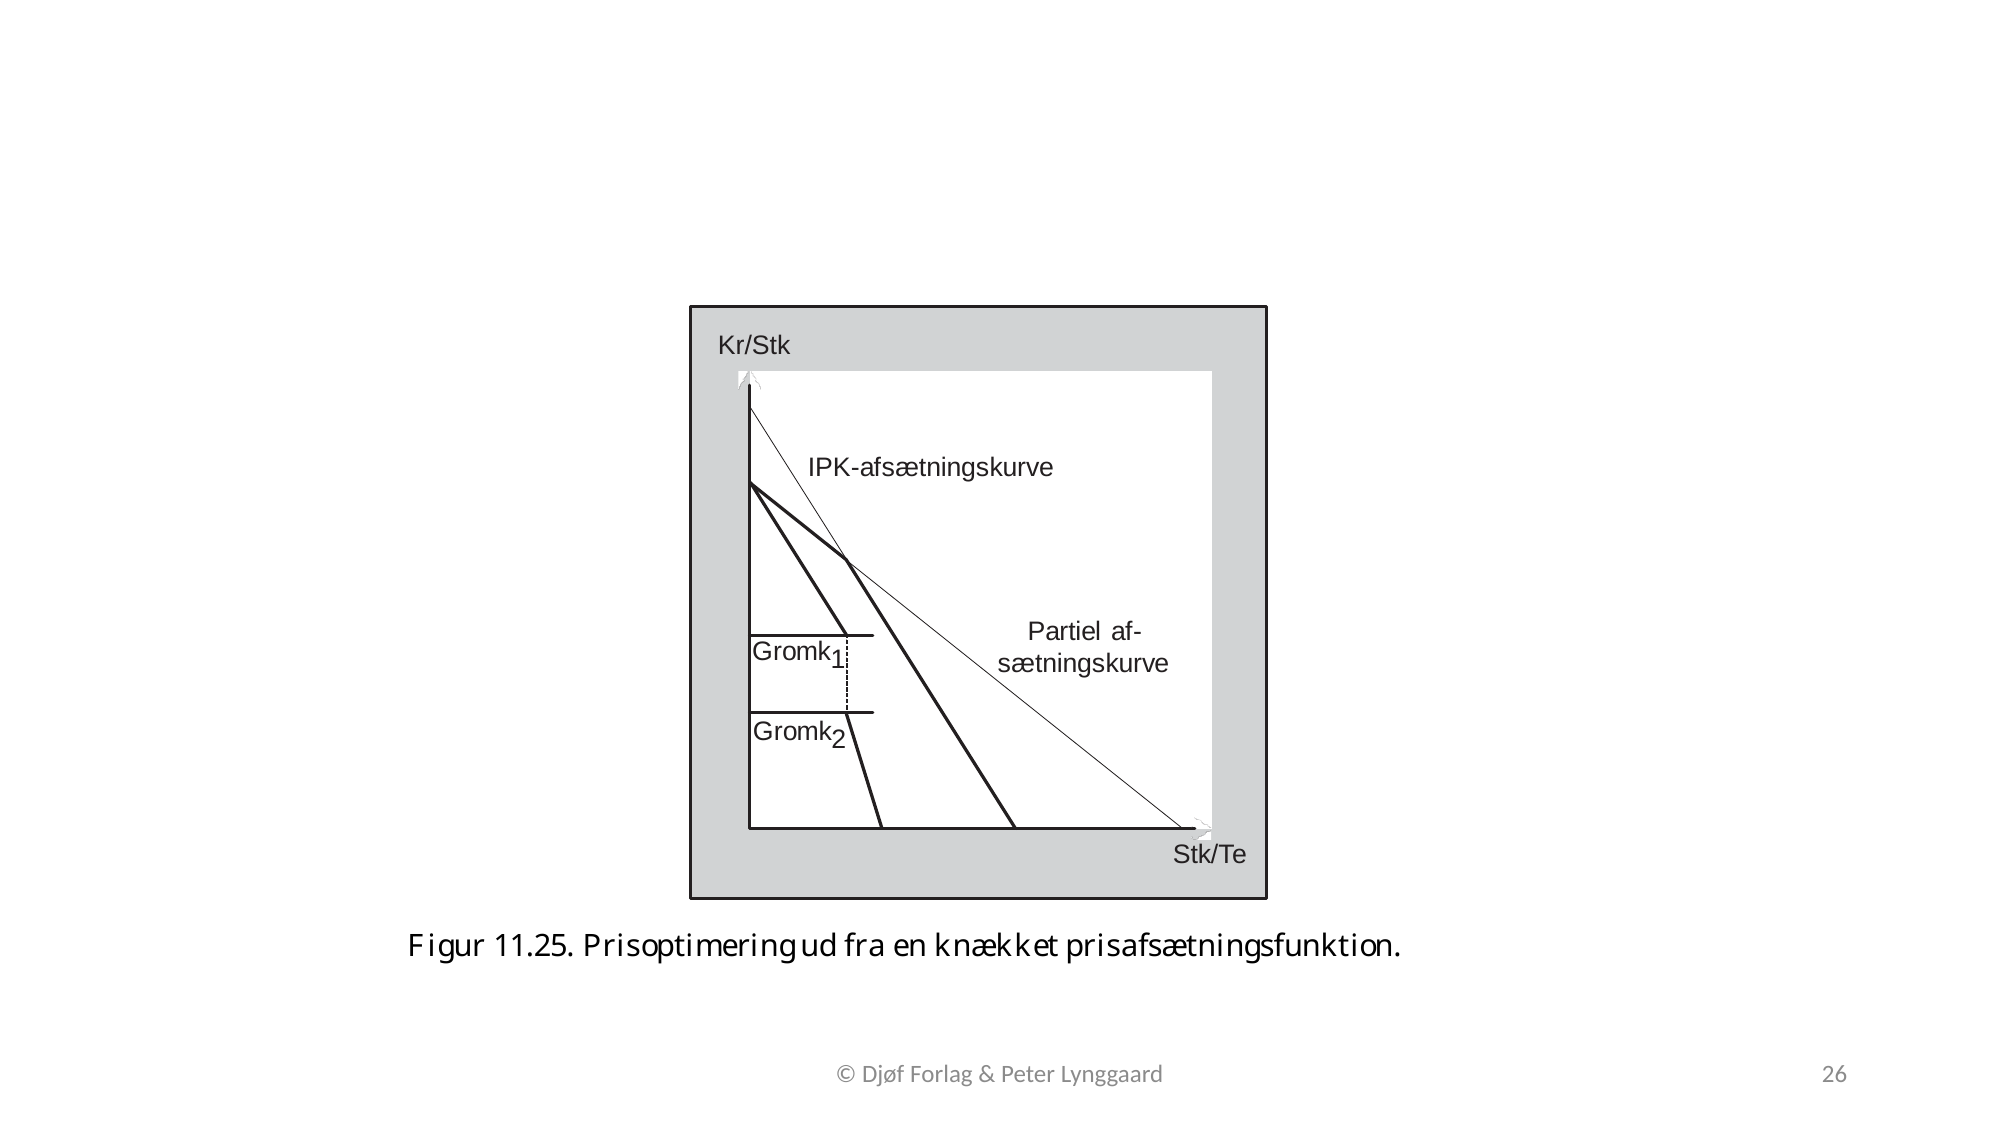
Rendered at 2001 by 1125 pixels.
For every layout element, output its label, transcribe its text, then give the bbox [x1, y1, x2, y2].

slide_number 26 [1412, 1042, 1863, 1103]
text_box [357, 240, 1485, 1043]
footer © Djøf Forlag & Peter Lynggaard [662, 1043, 1338, 1103]
